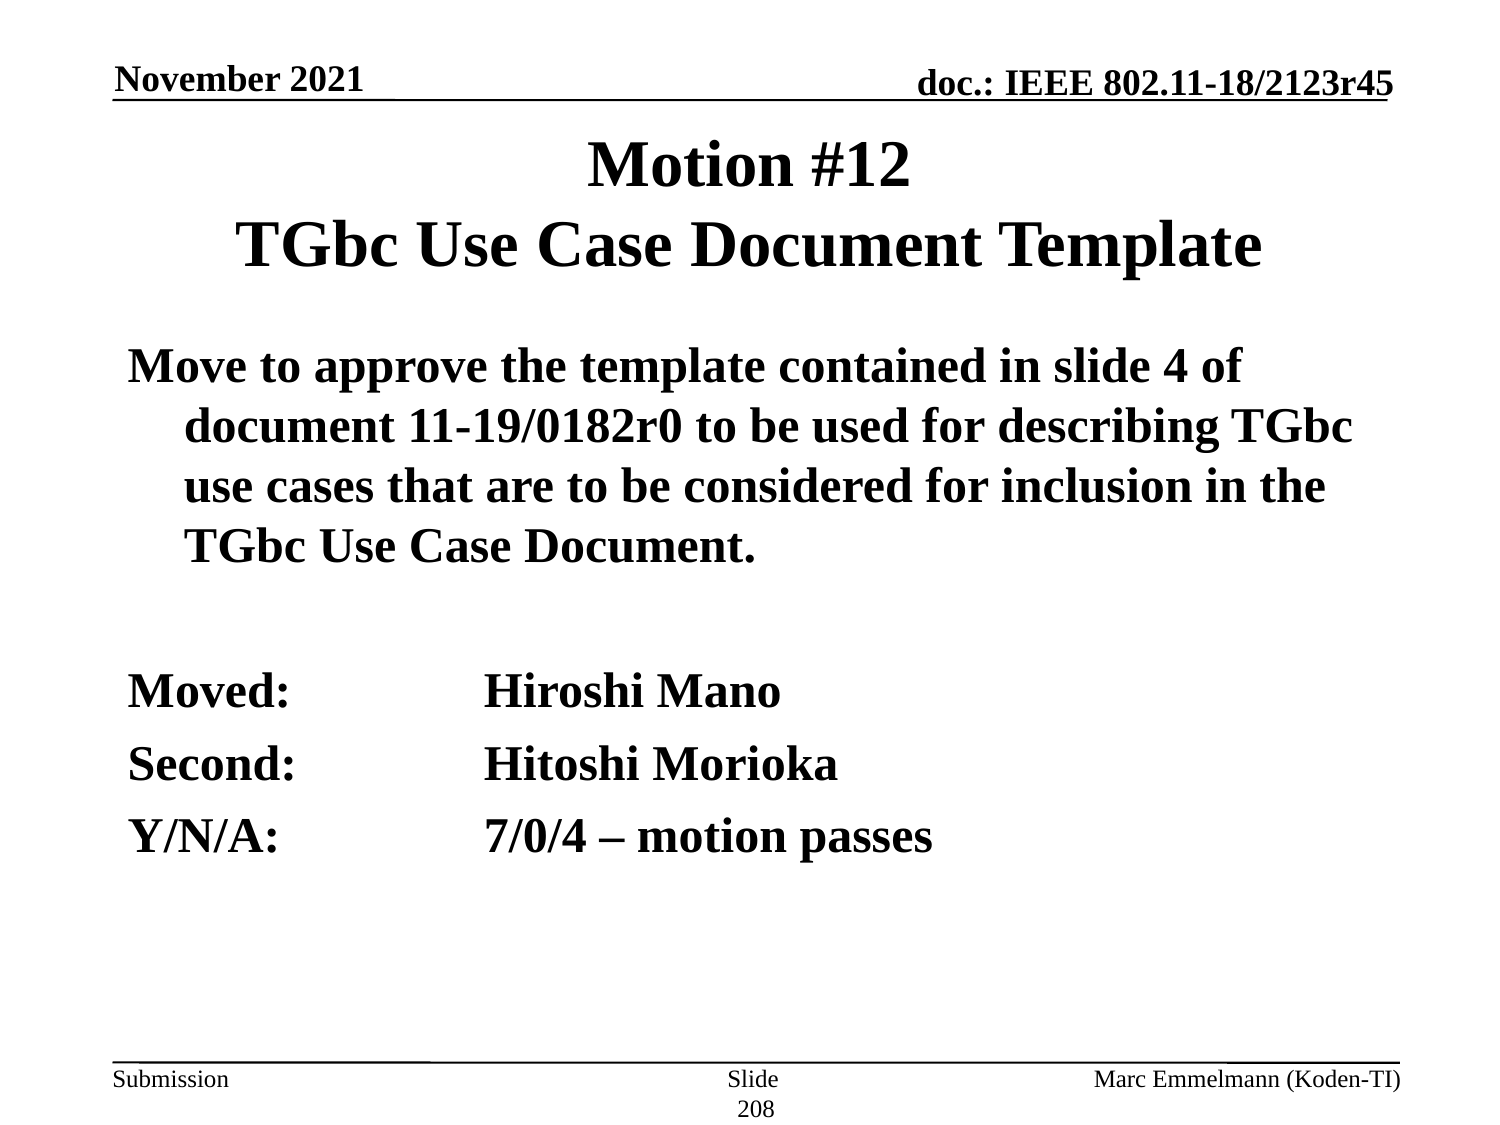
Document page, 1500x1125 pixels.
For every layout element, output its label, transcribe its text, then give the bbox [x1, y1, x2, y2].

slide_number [114, 54, 423, 100]
slide_number Slide 208 [712, 1061, 800, 1123]
footer Marc Emmelmann (Koden-TI) [878, 1061, 1402, 1093]
title Motion #12 TGbc Use Case Document Template [112, 112, 1388, 288]
list Move to approve the template contained in slide 4 of document 11-19/0182r0 to be used for describing TGbc use cases that are to be considered for inclusion in the TGbc Use Case Document. Moved: Hiroshi Mano Second: Hitoshi Morioka Y/N/A: 7/0/4 – motion passes [112, 324, 1388, 1000]
